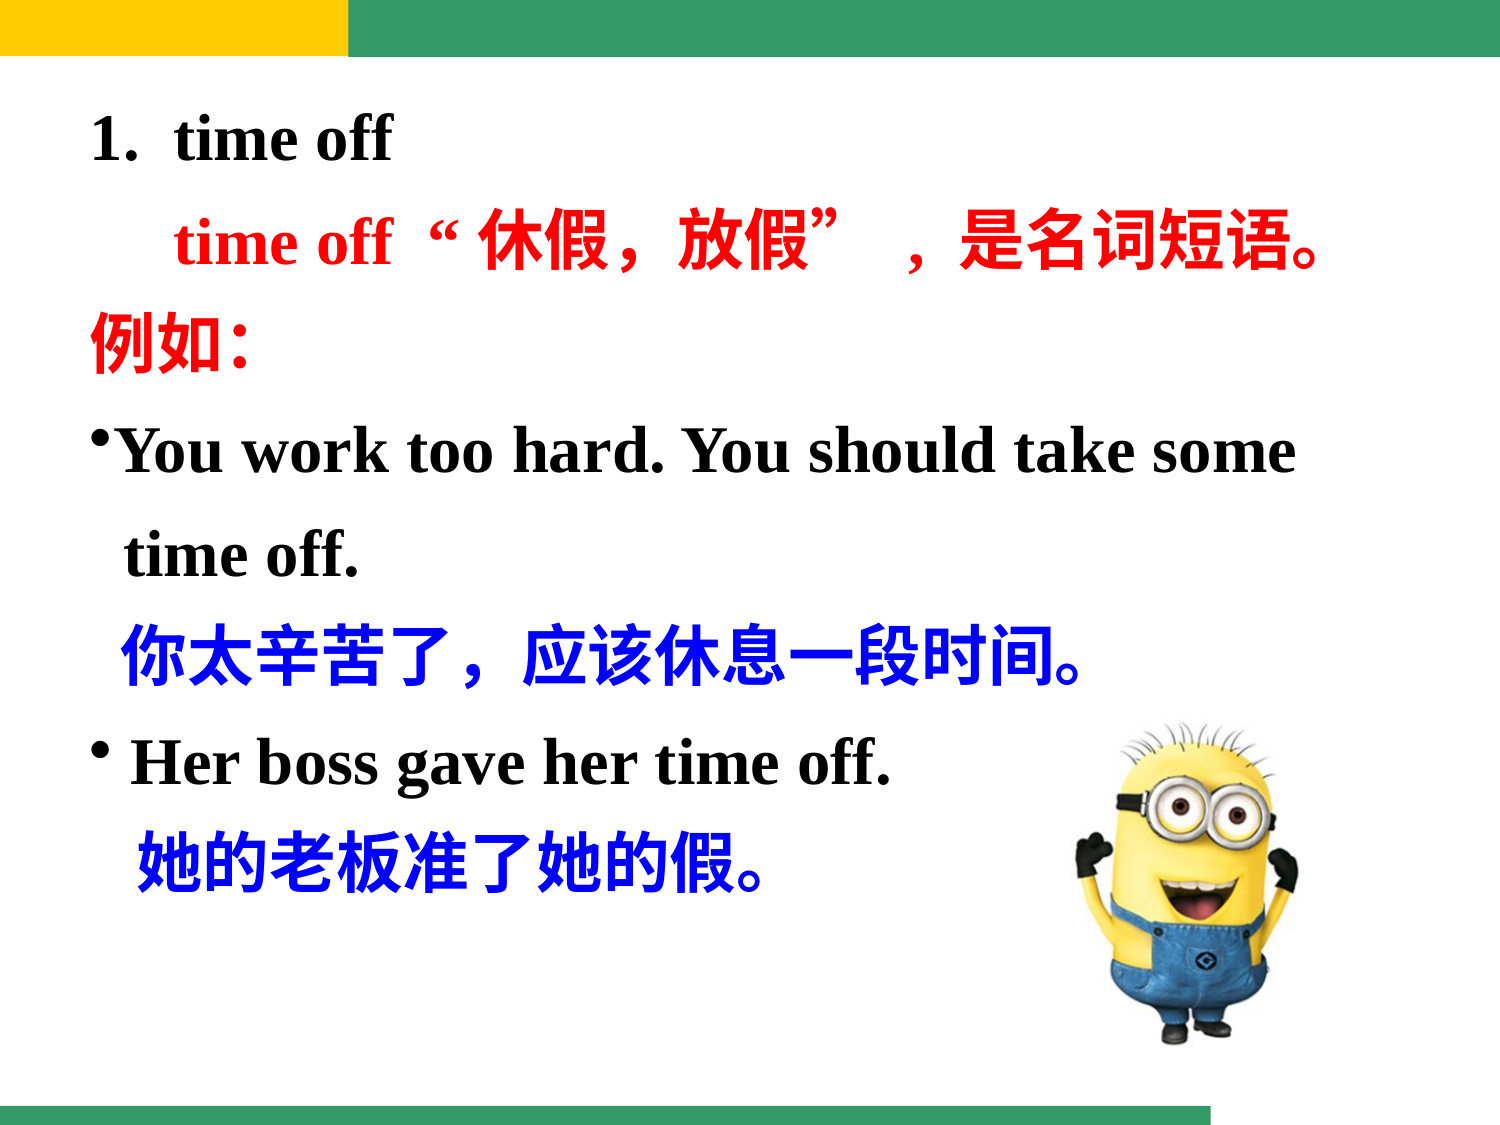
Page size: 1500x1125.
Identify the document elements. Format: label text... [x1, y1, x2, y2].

text_box 1. time off time off “休假，放假” , 是名词短语。 例如： You work too hard. You should take some time off. 你太辛苦了，应该休息一段时间。 Her boss gave her time off. 她的老板准了她的假。 [74, 62, 1413, 909]
picture [1012, 699, 1375, 1063]
